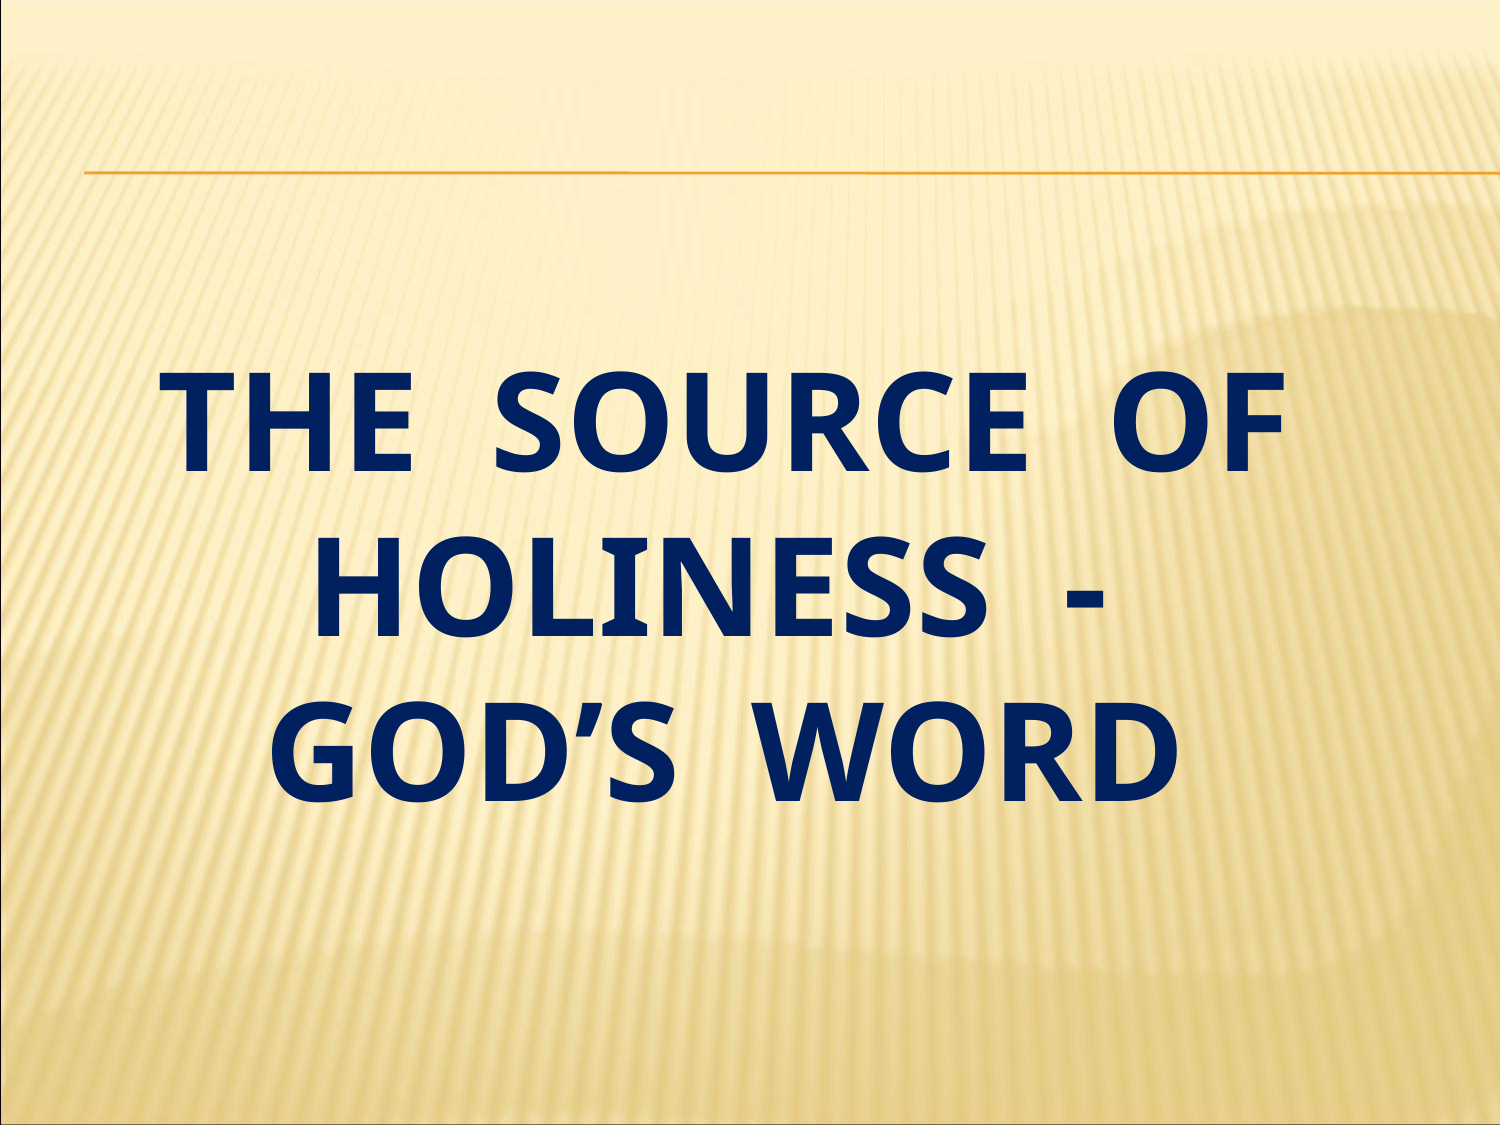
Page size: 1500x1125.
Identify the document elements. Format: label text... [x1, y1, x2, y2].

picture [0, 0, 1500, 1125]
title the source of holiness - god’s word [87, 187, 1363, 975]
